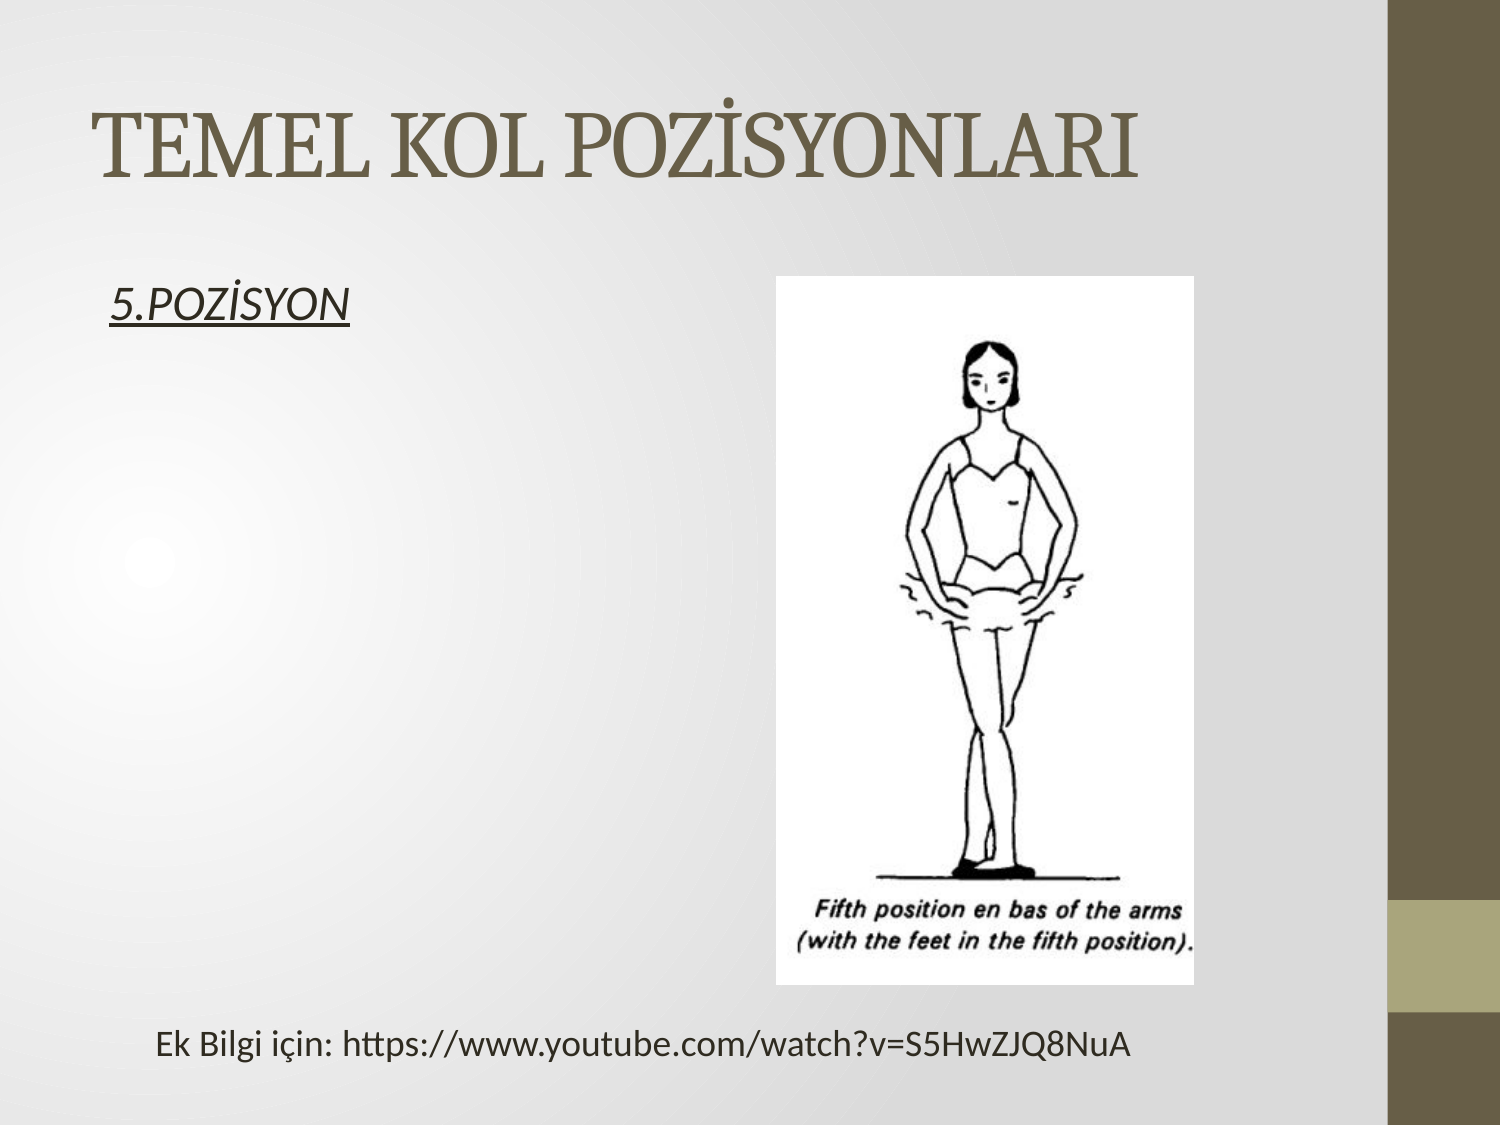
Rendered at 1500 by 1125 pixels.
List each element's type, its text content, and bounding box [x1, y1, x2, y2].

text_box Ek Bilgi için: https://www.youtube.com/watch?v=S5HwZJQ8NuA [140, 1012, 1147, 1072]
list 5.POZİSYON [75, 262, 1325, 1050]
title TEMEL KOL POZİSYONLARI [75, 45, 1325, 233]
picture [775, 276, 1195, 986]
